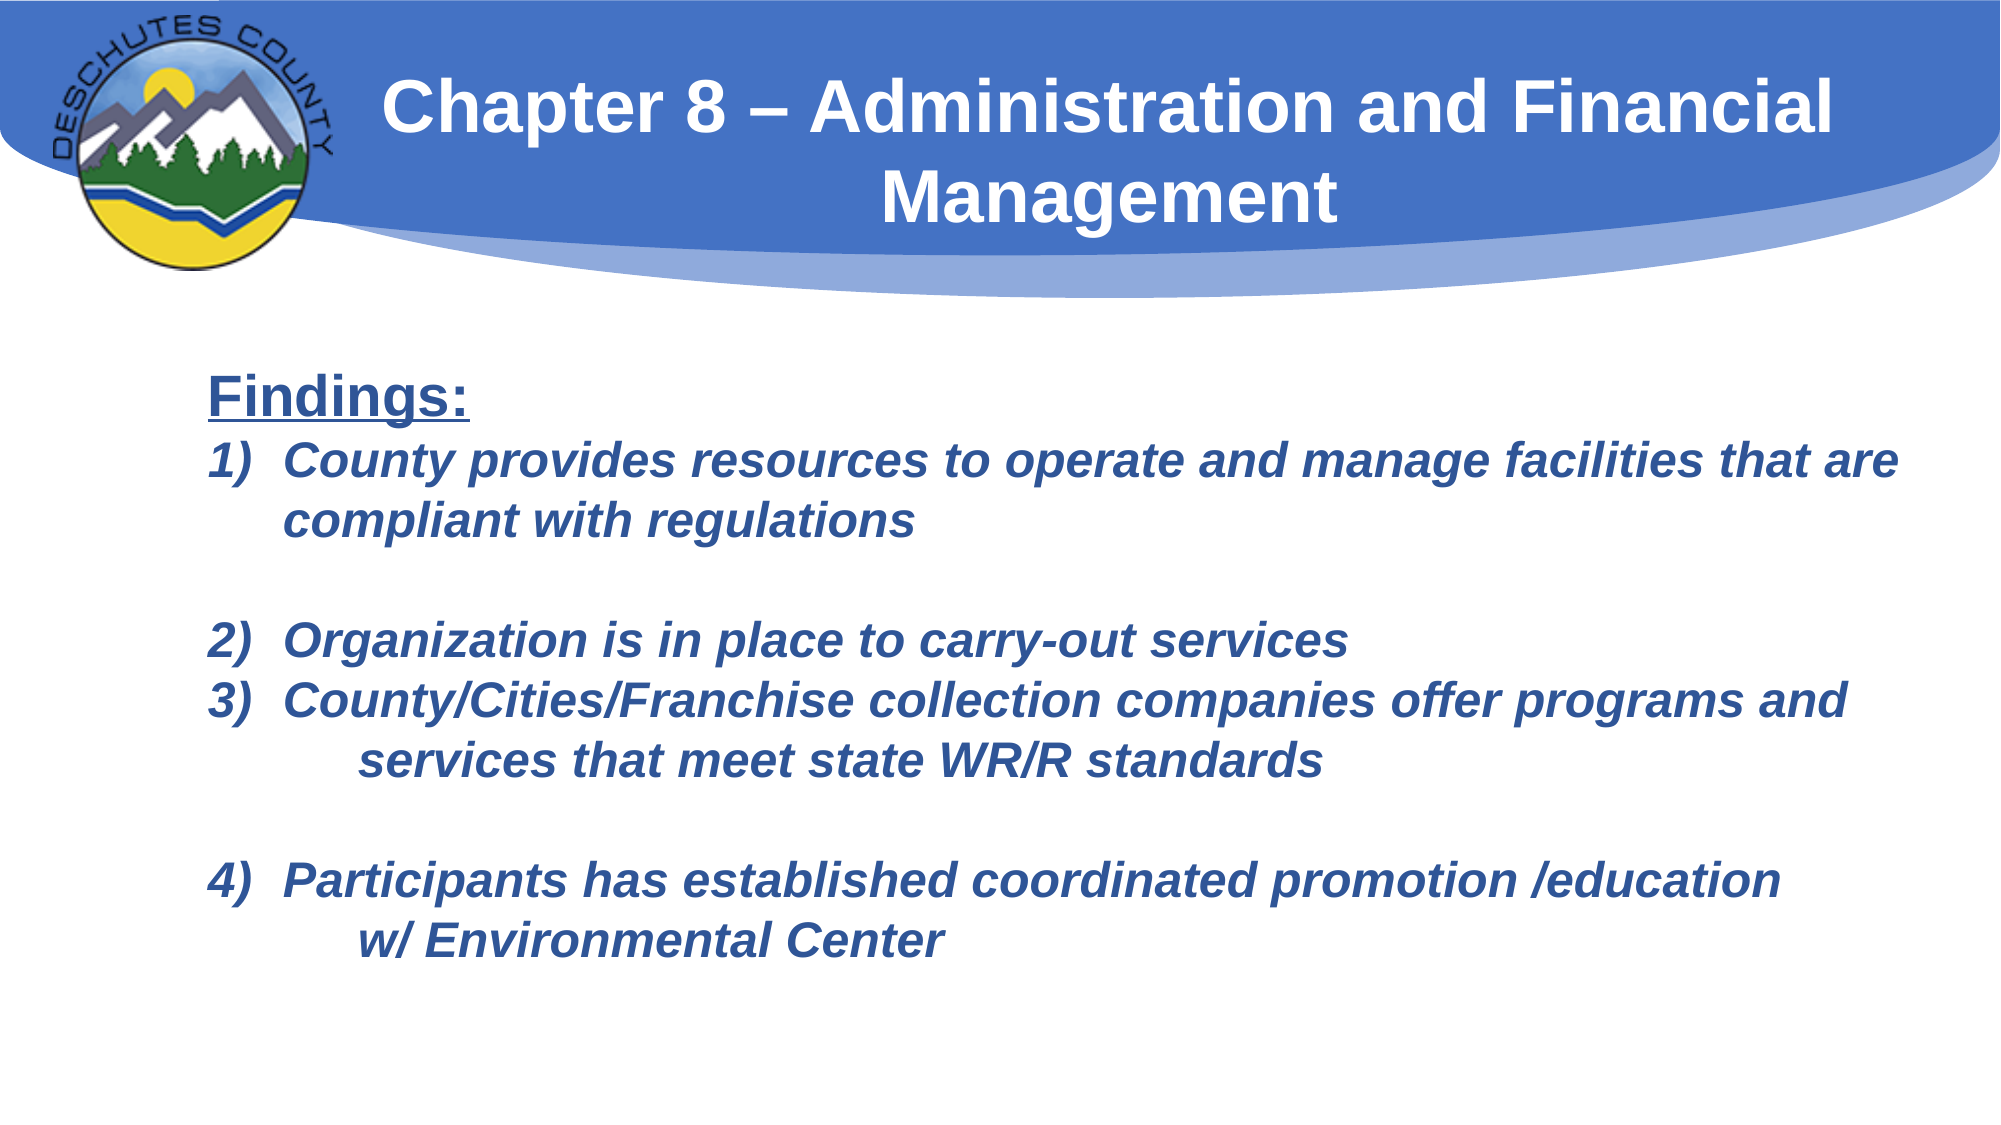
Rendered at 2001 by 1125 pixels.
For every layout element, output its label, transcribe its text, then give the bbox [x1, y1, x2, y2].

text_box Chapter 8 – Administration and Financial Management [333, 50, 1925, 246]
text_box Findings: County provides resources to operate and manage facilities that are compliant with regulations Organization is in place to carry-out services County/Cities/Franchise collection companies offer programs and services that meet state WR/R standards Participants has established coordinated promotion /education w/ Environmental Center [193, 280, 1975, 1036]
text_box [605, 246, 1395, 257]
text_box [1925, 137, 2000, 210]
text_box [428, 246, 1791, 280]
text_box [0, 0, 2000, 178]
picture [53, 15, 333, 271]
